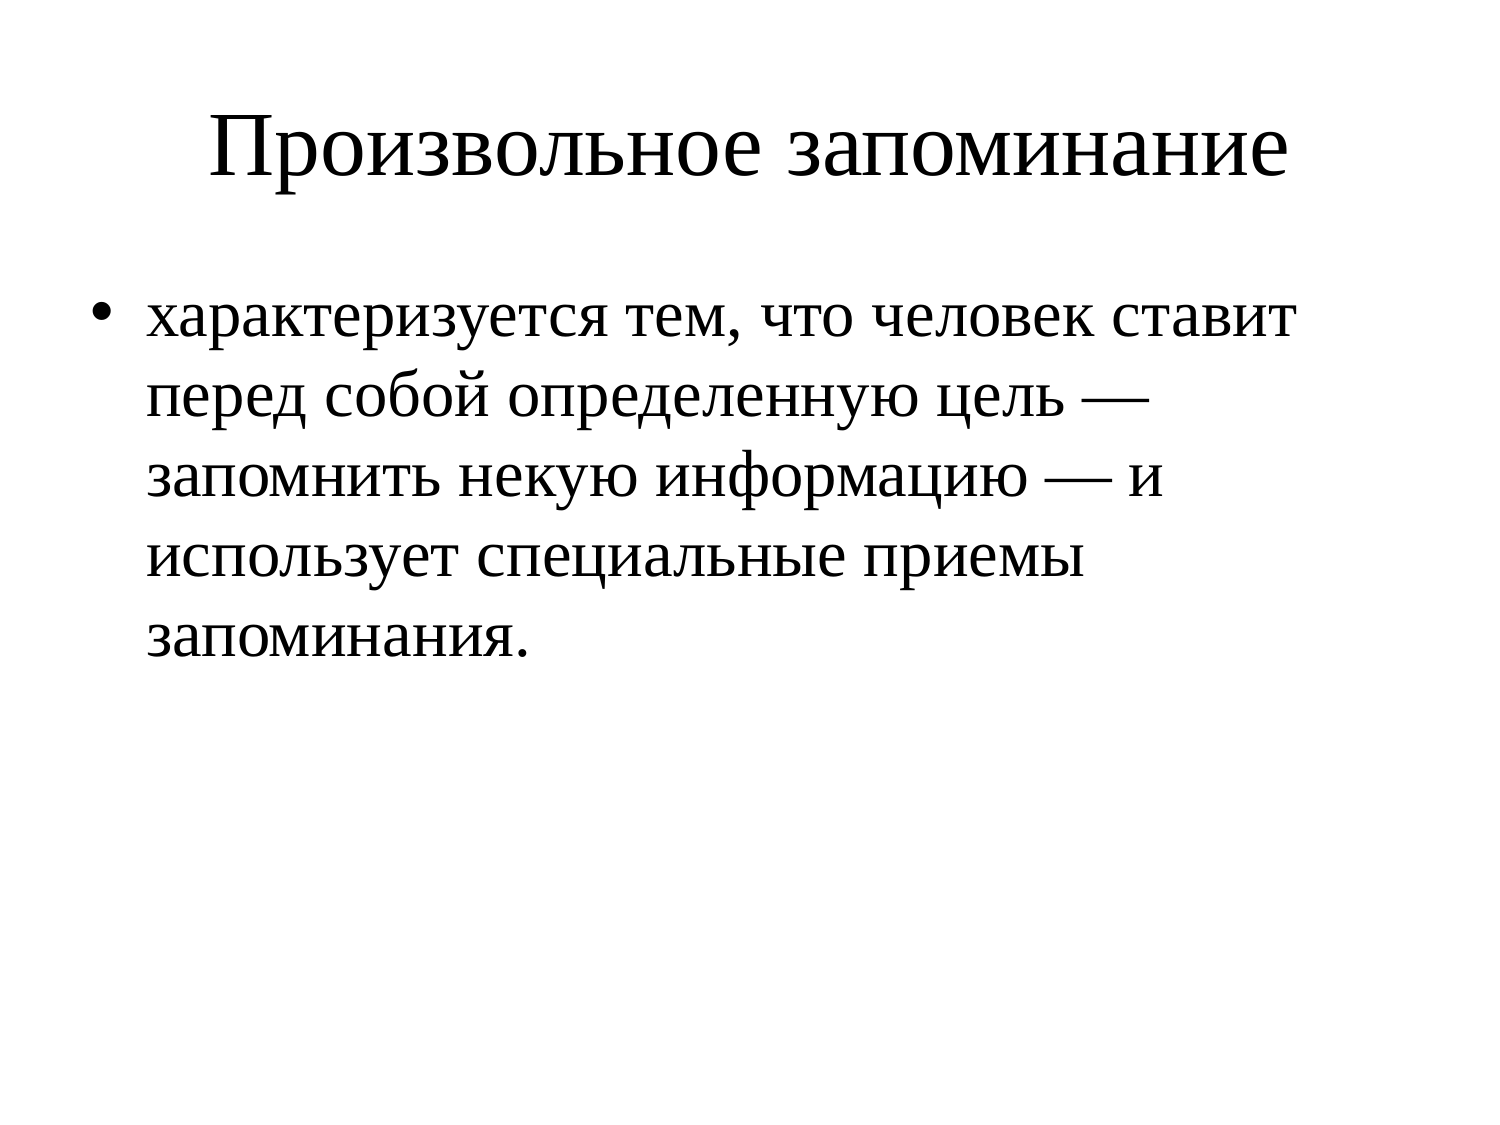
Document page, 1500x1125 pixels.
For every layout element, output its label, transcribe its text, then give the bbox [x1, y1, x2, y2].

list характеризуется тем, что человек ставит перед собой определенную цель — запомнить некую информацию — и использует специальные приемы запоминания. [75, 262, 1425, 1005]
title Произвольное запоминание [75, 45, 1425, 233]
